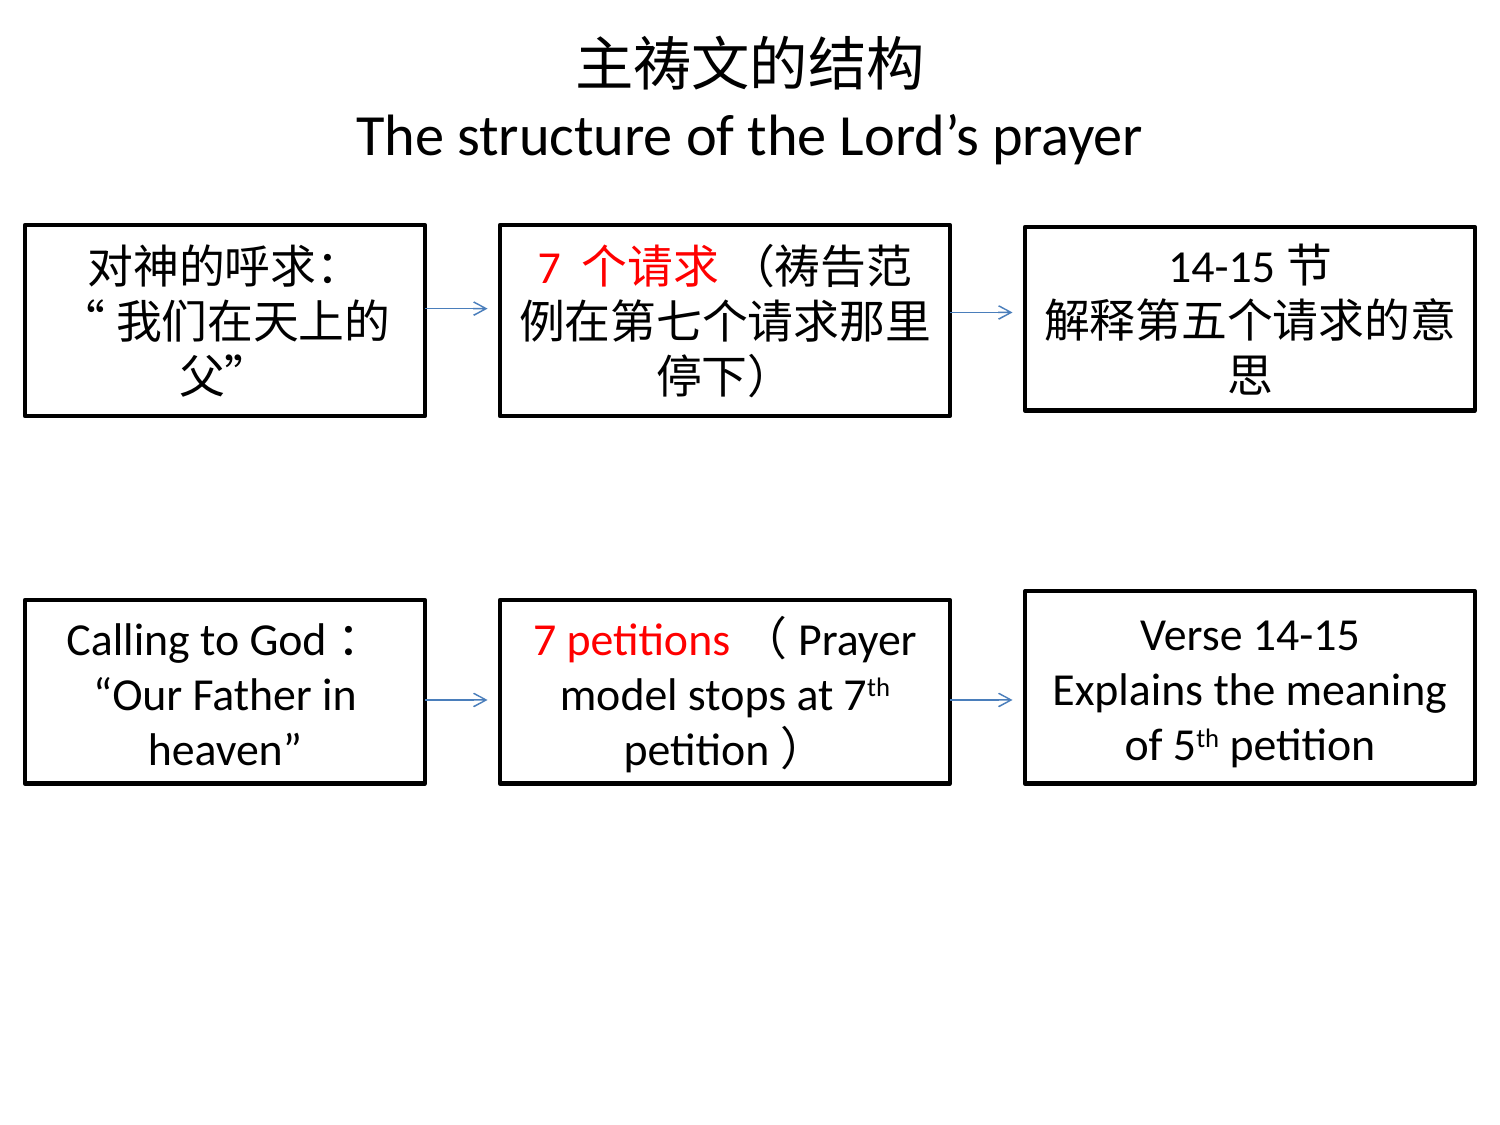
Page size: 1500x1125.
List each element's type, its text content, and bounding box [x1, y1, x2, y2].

text_box 7 个请求 （祷告范例在第七个请求那里停下） [498, 223, 952, 418]
text_box Calling to God： “Our Father in heaven” [23, 598, 427, 786]
text_box 对神的呼求： “我们在天上的父” [23, 223, 427, 418]
text_box Verse 14-15 Explains the meaning of 5th petition [1023, 589, 1477, 786]
text_box 14-15节 解释第五个请求的意思 [1023, 225, 1477, 413]
text_box 7 petitions（Prayer model stops at 7th petition） [498, 598, 952, 786]
title 主祷文的结构 The structure of the Lord’s prayer [75, 45, 1425, 150]
